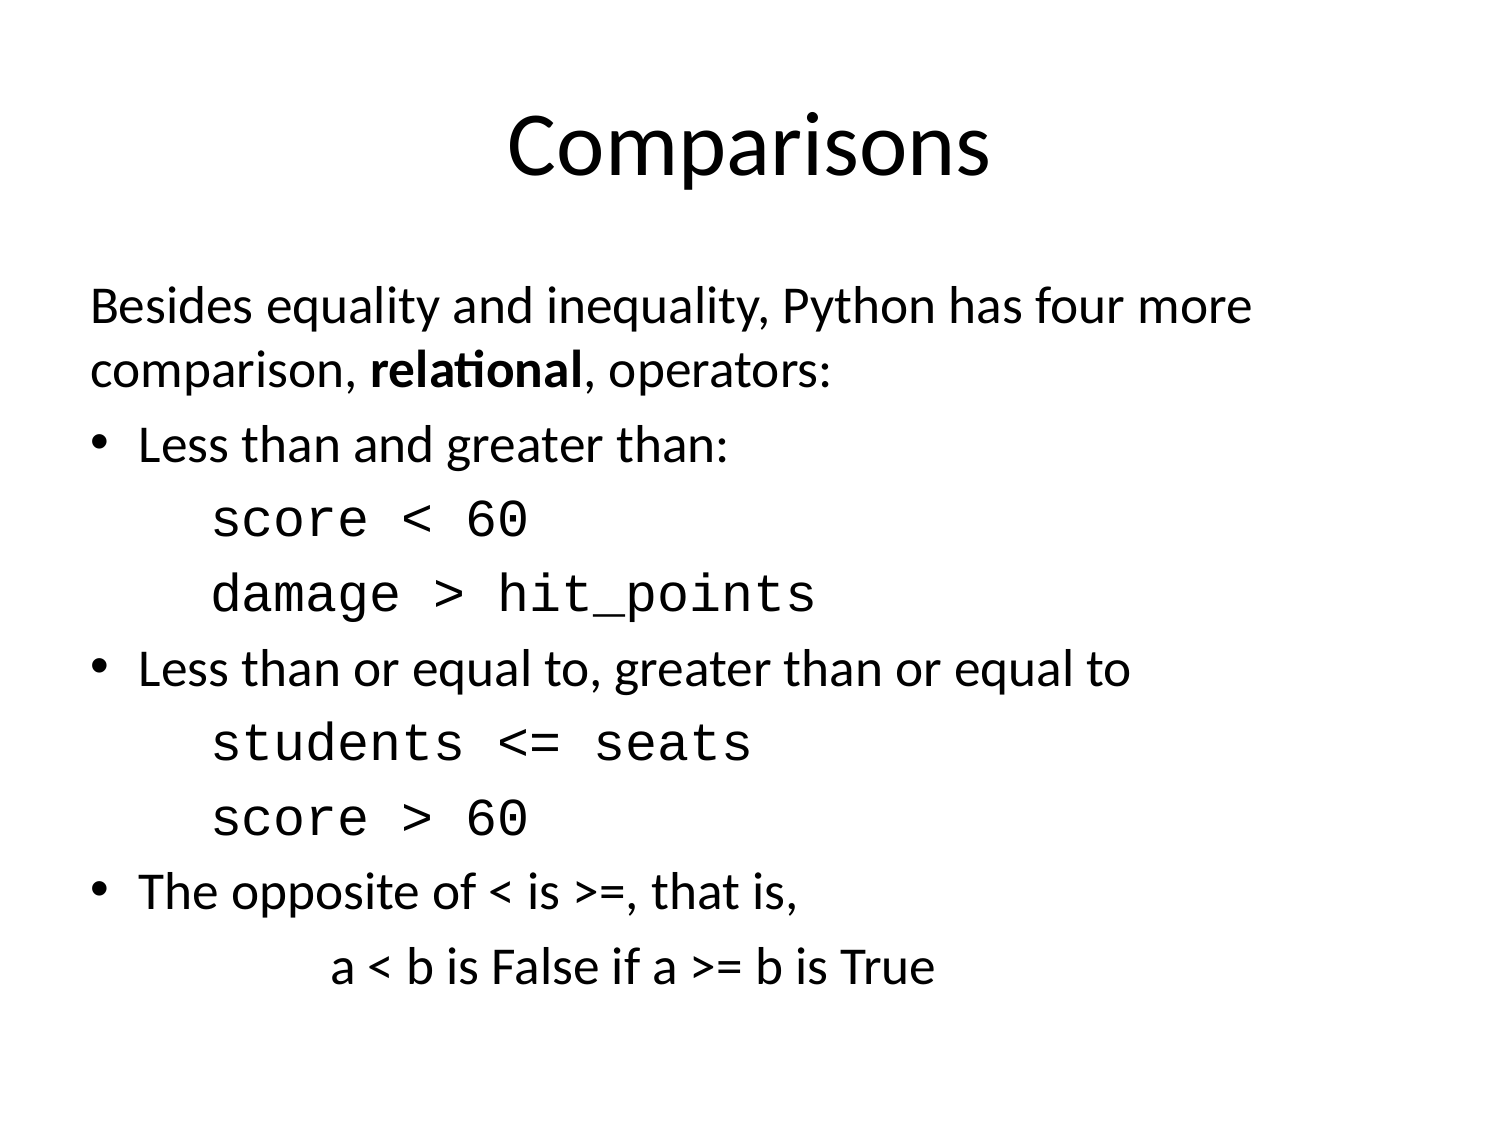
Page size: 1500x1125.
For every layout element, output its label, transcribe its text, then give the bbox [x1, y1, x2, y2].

title Comparisons [75, 45, 1425, 233]
list Besides equality and inequality, Python has four more comparison, relational, operators: Less than and greater than: score < 60 damage > hit_points Less than or equal to, greater than or equal to students <= seats score > 60 The opposite of < is >=, that is, a < b is False if a >= b is True [75, 262, 1425, 1005]
